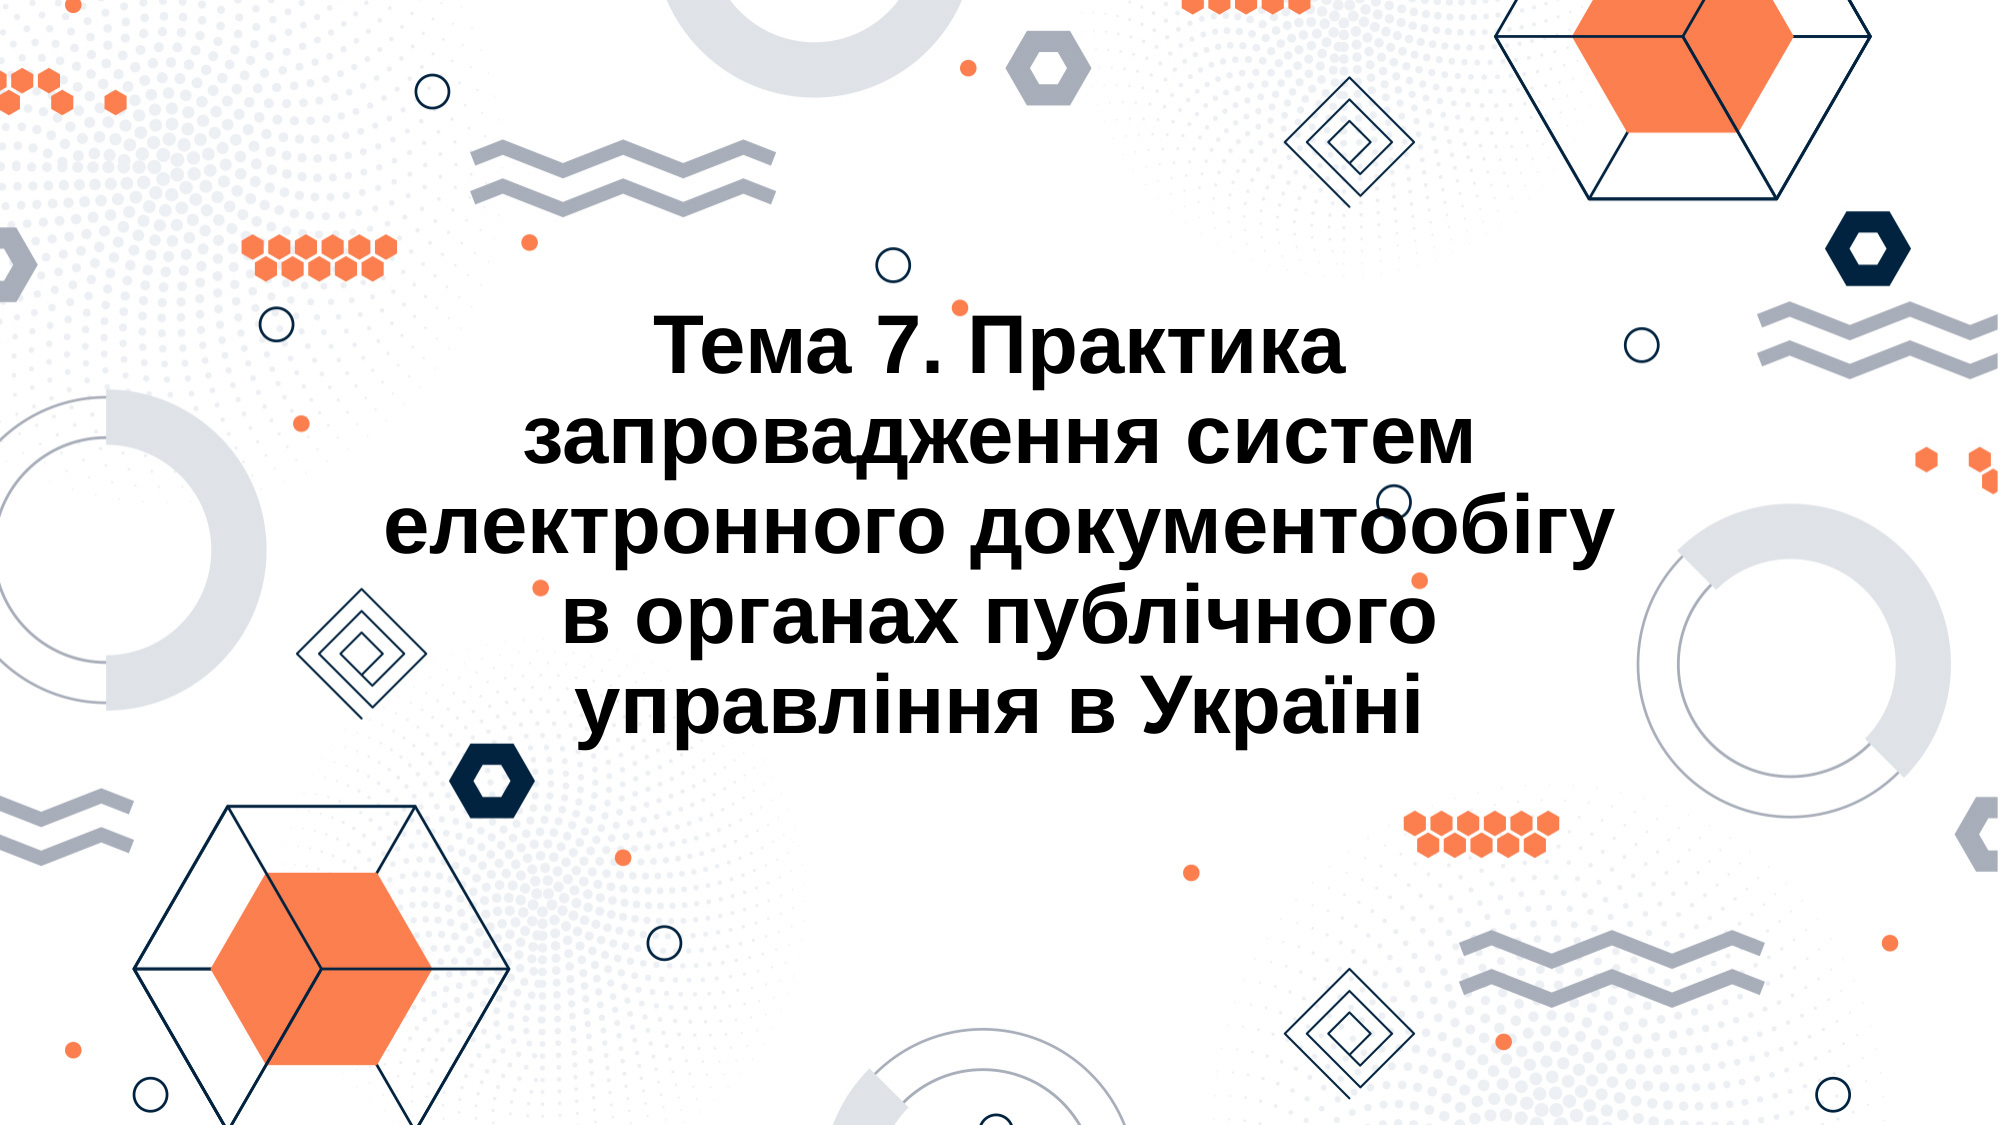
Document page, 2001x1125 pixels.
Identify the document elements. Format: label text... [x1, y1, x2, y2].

picture [0, 0, 2000, 1125]
title Тема 7. Практика запровадження систем електронного документообігу в органах публічного управління в Україні [361, 278, 1639, 760]
